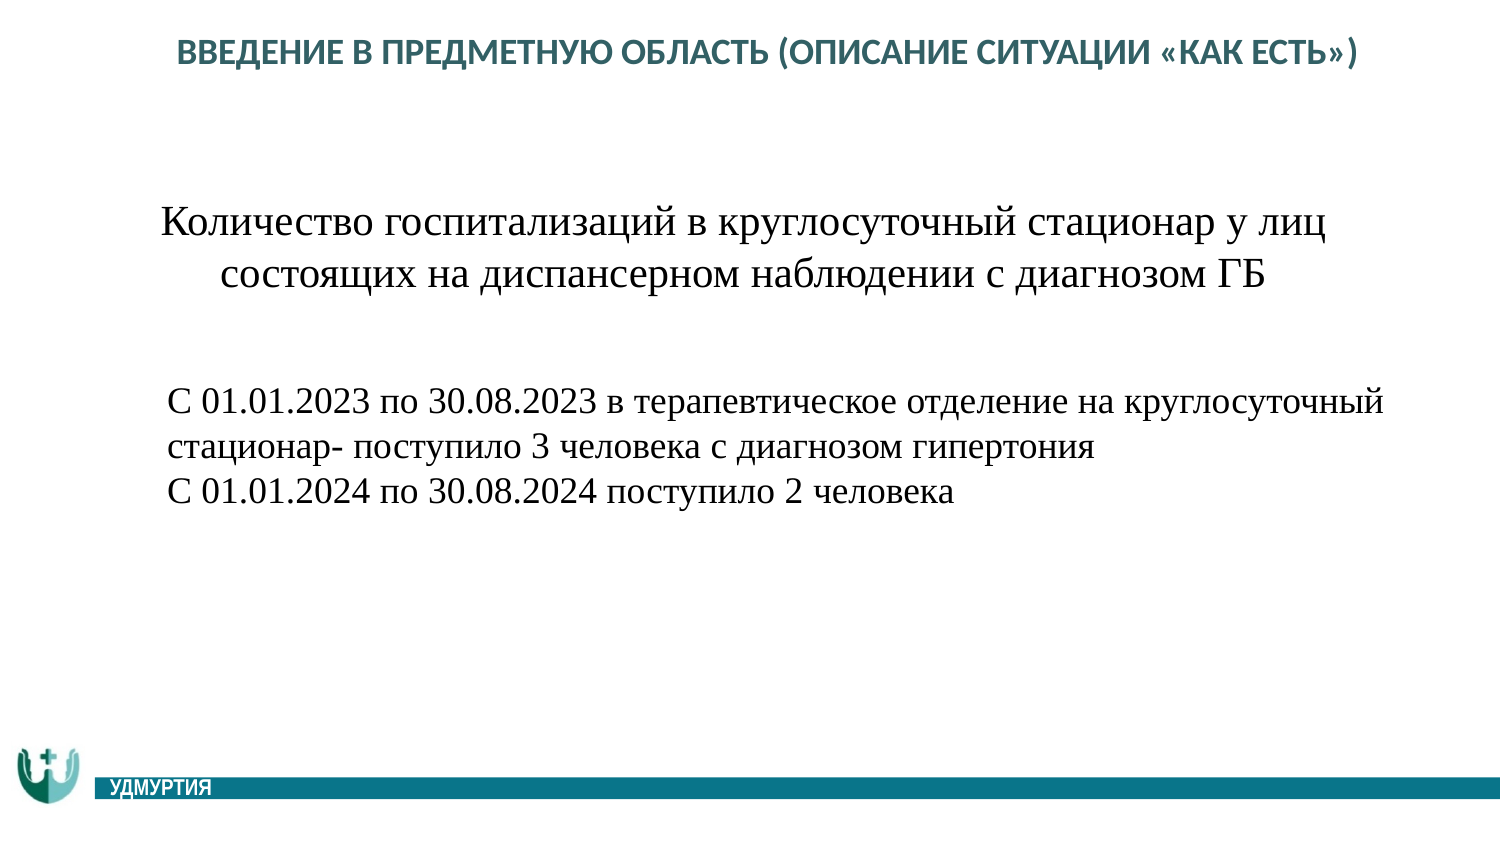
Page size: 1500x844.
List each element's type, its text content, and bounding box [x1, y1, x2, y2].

text_box С 01.01.2023 по 30.08.2023 в терапевтическое отделение на круглосуточный стационар- поступило 3 человека с диагнозом гипертония С 01.01.2024 по 30.08.2024 поступило 2 человека [152, 368, 1430, 519]
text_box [11, 739, 1500, 808]
text_box Количество госпитализаций в круглосуточный стационар у лиц состоящих на диспансерном наблюдении с диагнозом ГБ [111, 185, 1376, 305]
text_box ВВЕДЕНИЕ В ПРЕДМЕТНУЮ ОБЛАСТЬ (ОПИСАНИЕ СИТУАЦИИ «КАК ЕСТЬ») [159, 20, 1376, 92]
